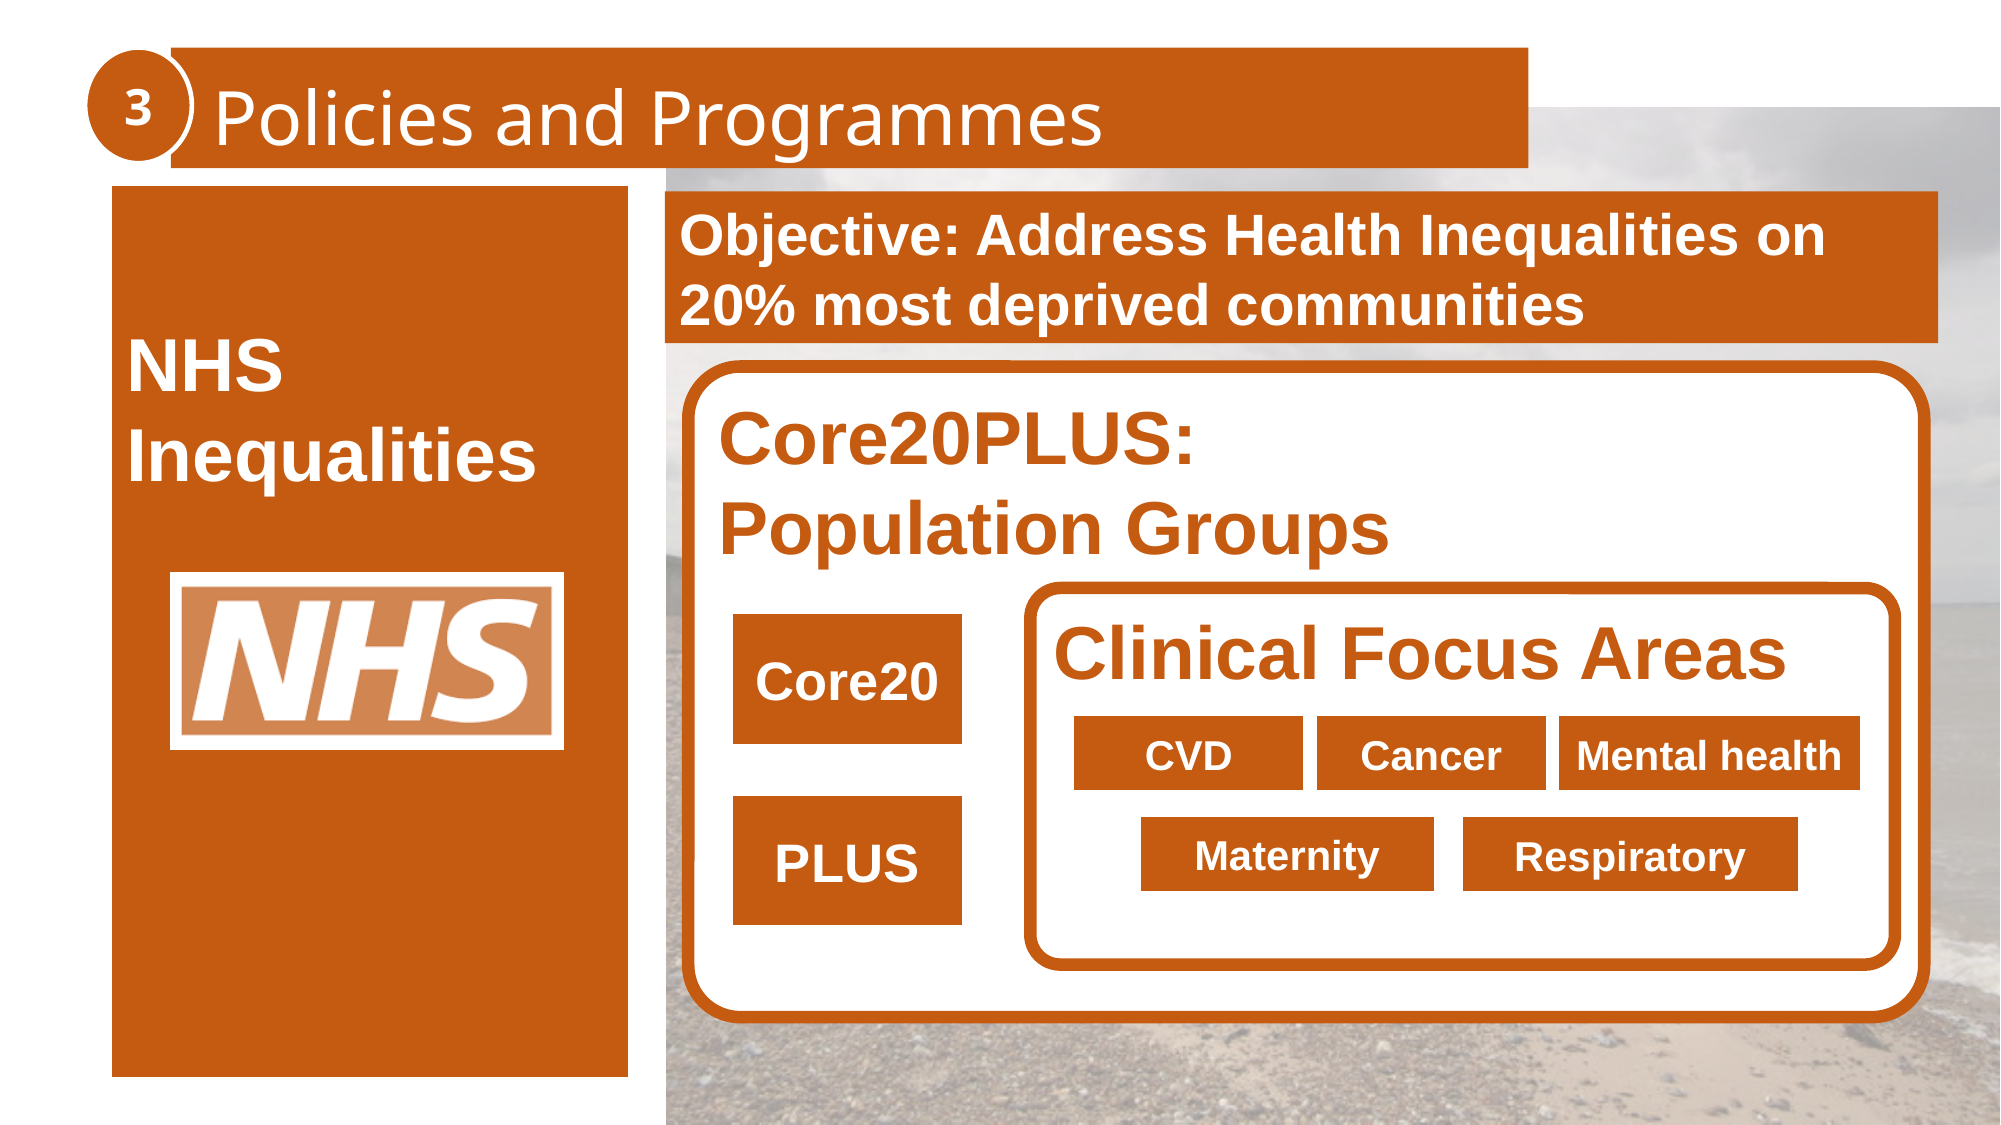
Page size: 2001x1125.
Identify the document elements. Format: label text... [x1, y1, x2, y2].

picture [666, 107, 2000, 1125]
text_box 3 [84, 46, 193, 164]
picture [170, 572, 564, 750]
text_box NHS Inequalities [111, 185, 629, 1078]
text_box Policies and Programmes [170, 47, 1529, 169]
